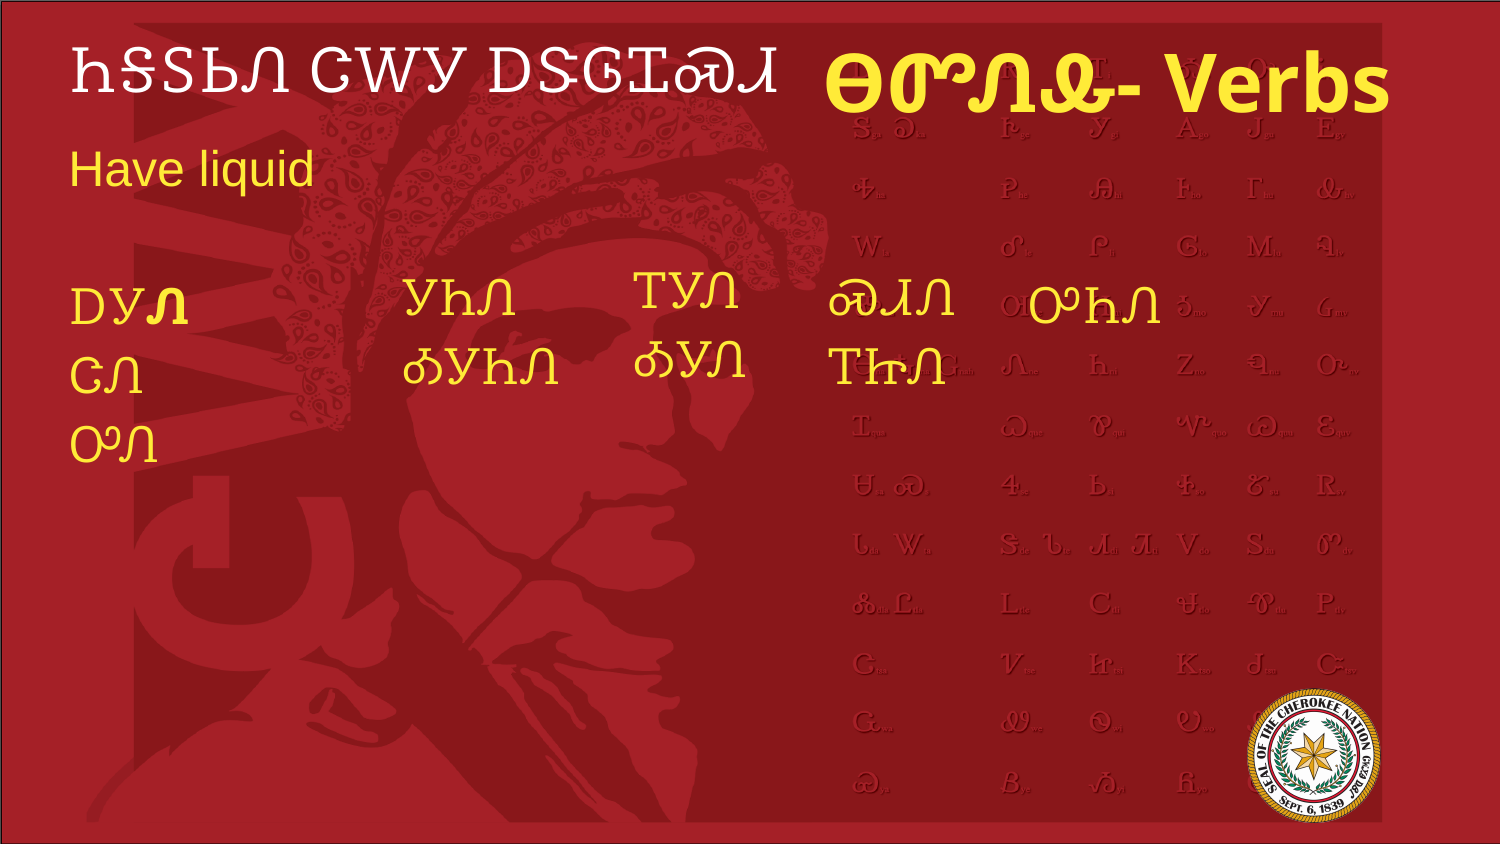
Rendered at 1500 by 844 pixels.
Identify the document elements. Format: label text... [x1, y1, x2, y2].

list ᎩᏂᏁ ᎣᎩᏂᏁ [386, 112, 671, 671]
title ᏂᎦᏚᏏᏁ ᏣᎳᎩ ᎠᏕᎶᏆᏍᏗ [53, 7, 1426, 121]
picture [0, 0, 1500, 844]
list Have liquid ᎠᎩᏁ ᏣᏁ ᎤᏁ [53, 112, 337, 671]
list ᏍᏗᏁ ᎢᏥᏁ [812, 112, 1097, 671]
list ᎤᏂᏁ [1012, 120, 1296, 679]
text_box ᎾᏛᏁᎲ- Verbs [750, 16, 1465, 145]
list ᎢᎩᏁ ᎣᎩᏁ [617, 105, 901, 665]
